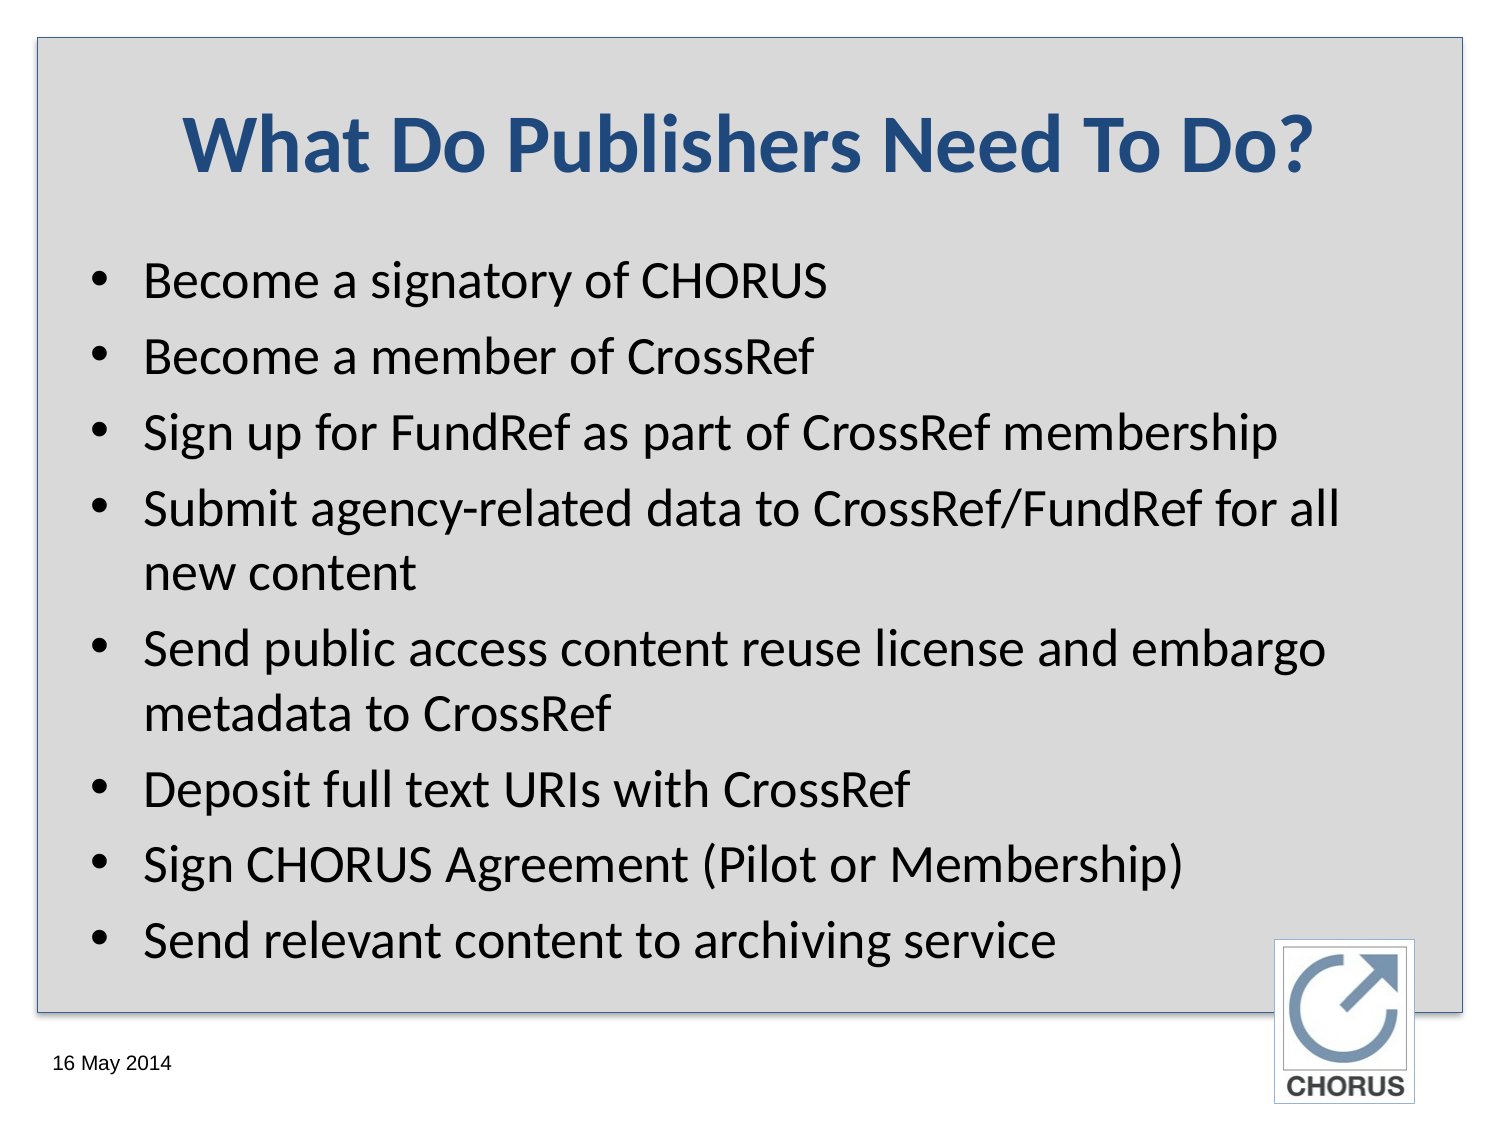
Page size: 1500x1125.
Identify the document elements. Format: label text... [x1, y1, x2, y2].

picture [1274, 939, 1415, 1103]
list Become a signatory of CHORUS Become a member of CrossRef Sign up for FundRef as part of CrossRef membership Submit agency-related data to CrossRef/FundRef for all new content Send public access content reuse license and embargo metadata to CrossRef Deposit full text URIs with CrossRef Sign CHORUS Agreement (Pilot or Membership) Send relevant content to archiving service [75, 237, 1425, 980]
title What Do Publishers Need To Do? [75, 45, 1425, 233]
